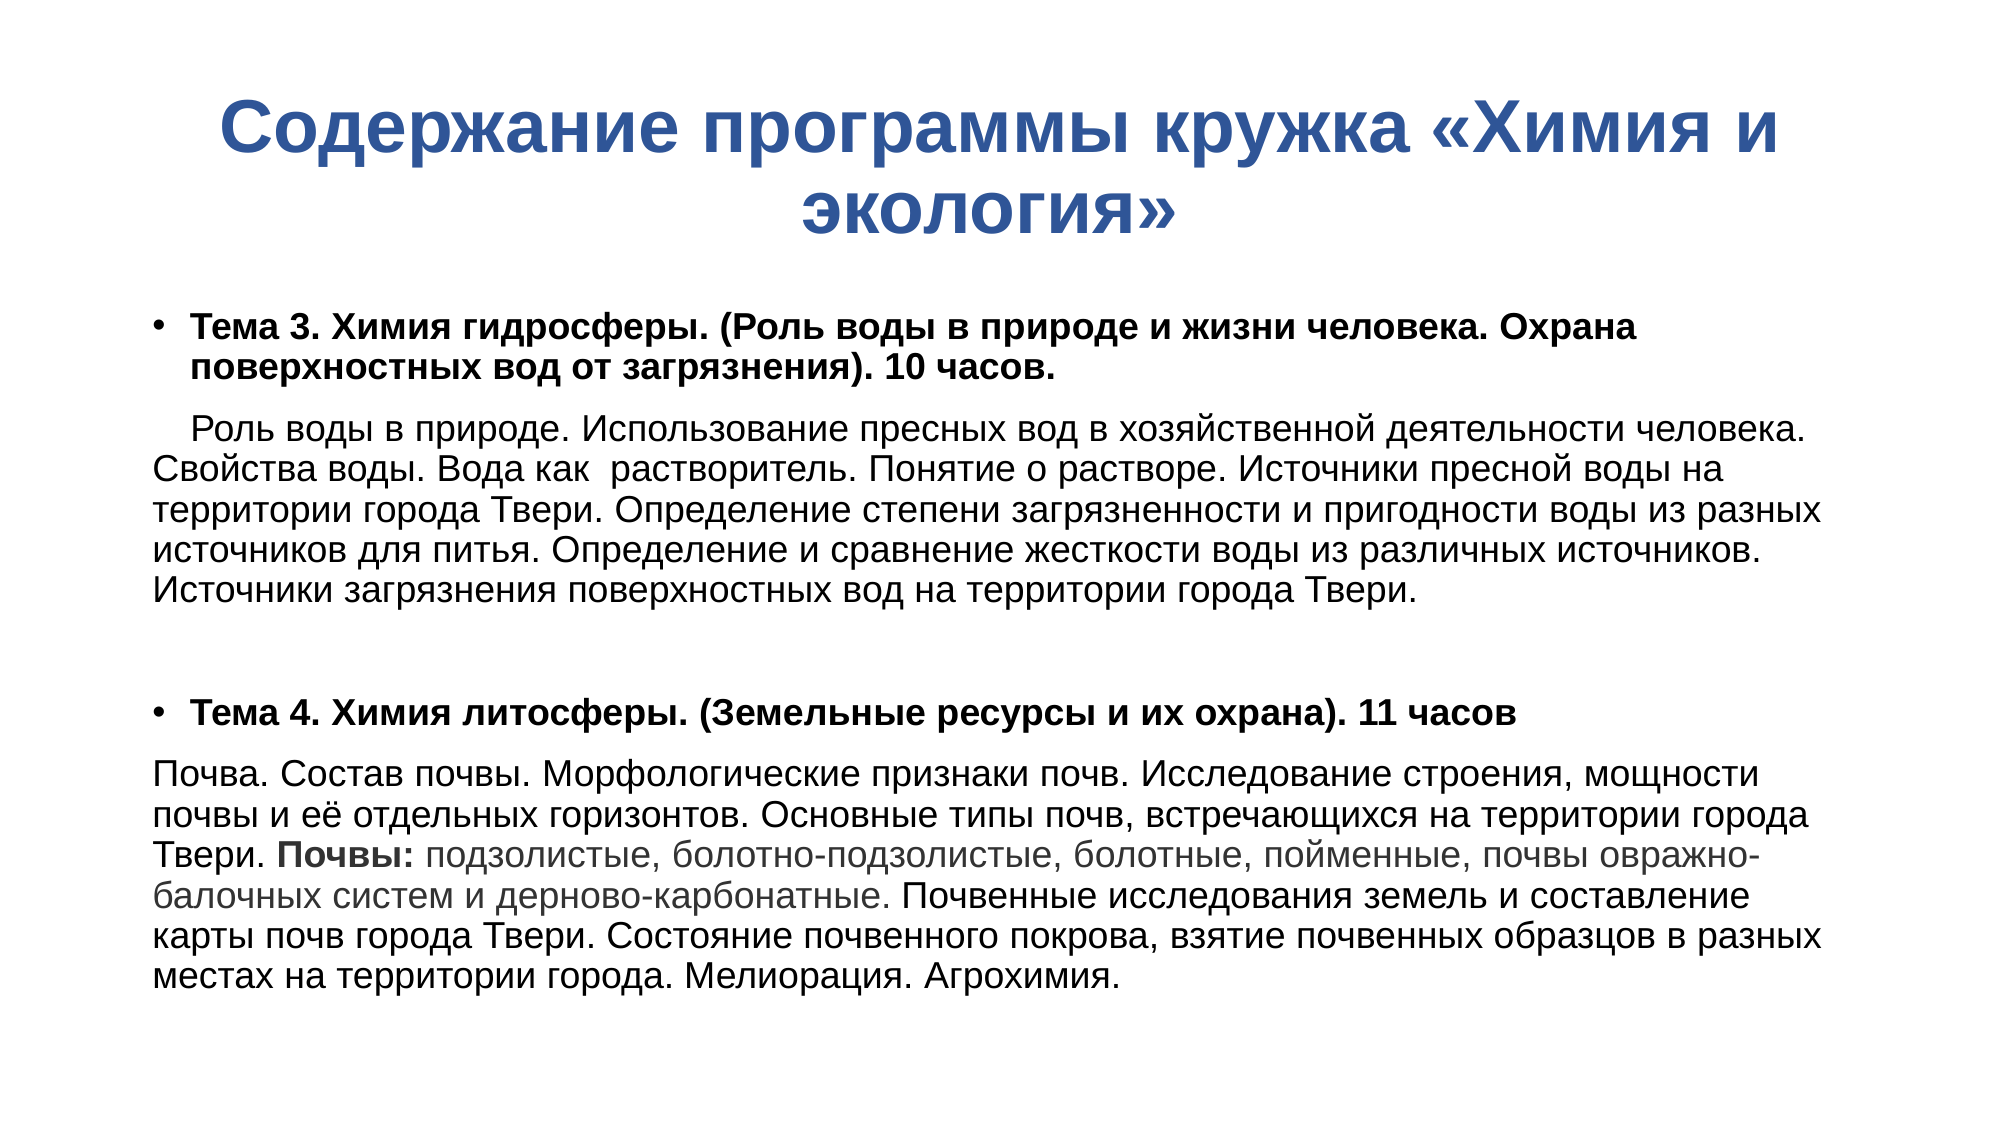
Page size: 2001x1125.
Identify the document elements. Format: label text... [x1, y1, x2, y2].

list Тема 3. Химия гидросферы. (Роль воды в природе и жизни человека. Охрана поверхностных вод от загрязнения). 10 часов. Роль воды в природе. Использование пресных вод в хозяйственной деятельности человека. Свойства воды. Вода как растворитель. Понятие о растворе. Источники пресной воды на территории города Твери. Определение степени загрязненности и пригодности воды из разных источников для питья. Определение и сравнение жесткости воды из различных источников. Источники загрязнения поверхностных вод на территории города Твери. Тема 4. Химия литосферы. (Земельные ресурсы и их охрана). 11 часов Почва. Состав почвы. Морфологические признаки почв. Исследование строения, мощности почвы и её отдельных горизонтов. Основные типы почв, встречающихся на территории города Твери. Почвы: подзолистые, болотно-подзолистые, болотные, пойменные, почвы овражно-балочных систем и дерново-карбонатные. Почвенные исследования земель и составление карты почв города Твери. Состояние почвенного покрова, взятие почвенных образцов в разных местах на территории города. Мелиорация. Агрохимия. [137, 299, 1863, 1014]
title Содержание программы кружка «Химия и экология» [137, 59, 1863, 278]
